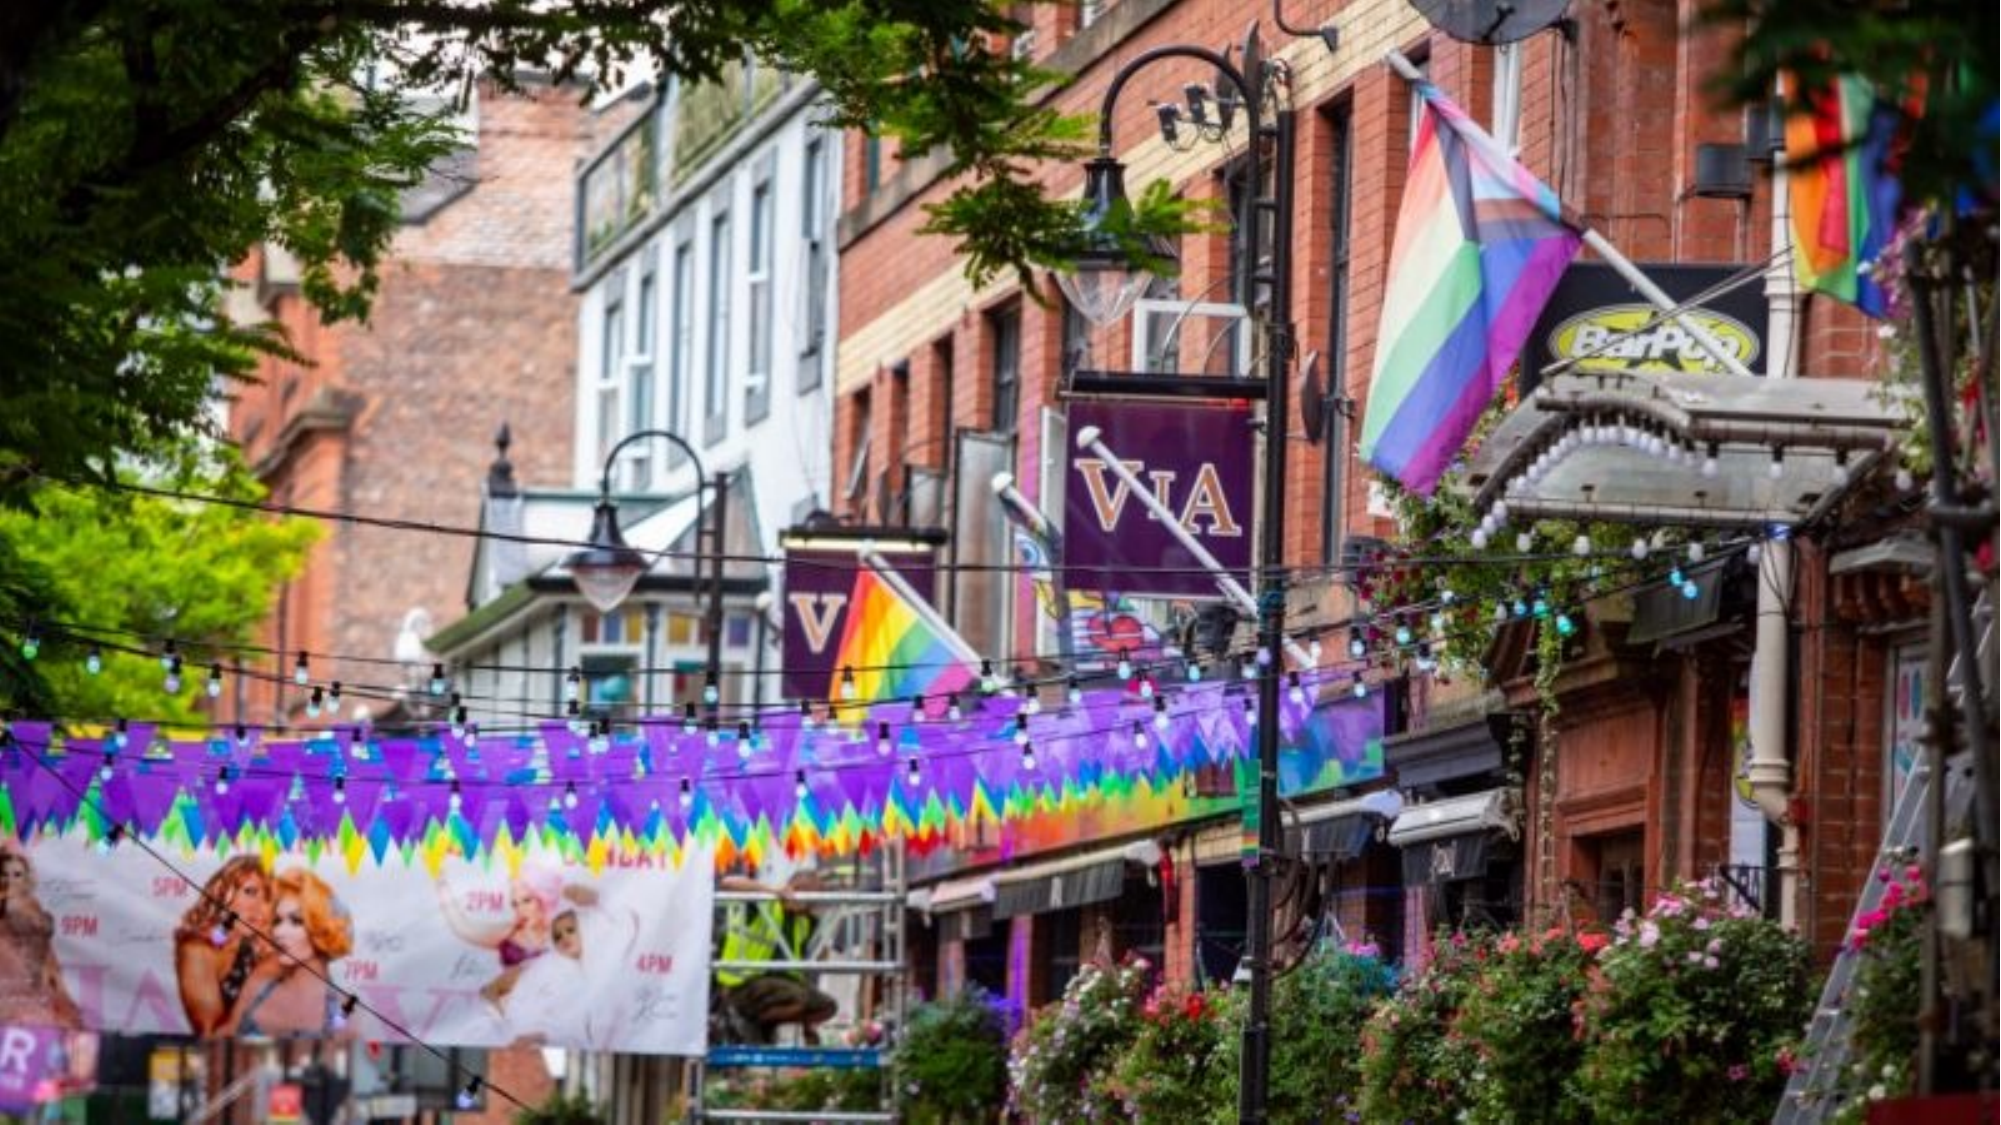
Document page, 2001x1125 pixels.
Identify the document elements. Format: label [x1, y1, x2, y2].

list [0, 0, 2000, 1125]
